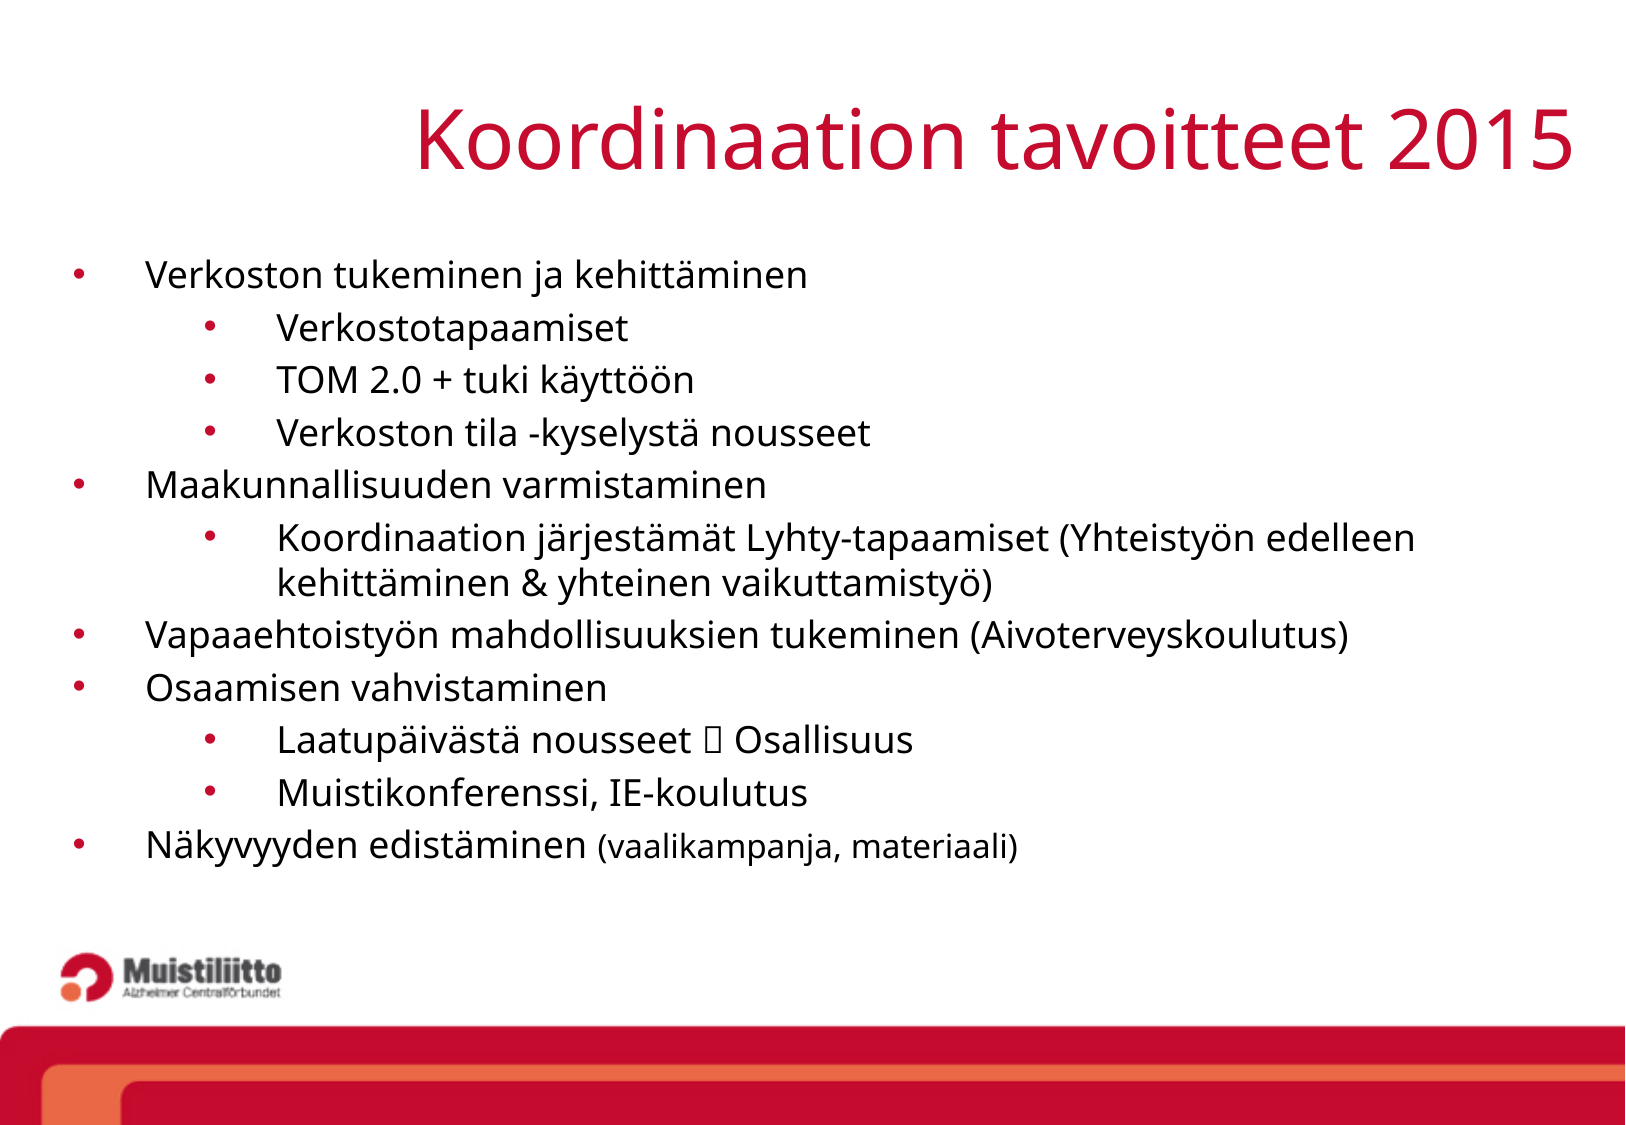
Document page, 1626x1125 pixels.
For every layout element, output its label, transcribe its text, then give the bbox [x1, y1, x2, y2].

title Koordinaation tavoitteet 2015 [211, 42, 1593, 231]
list Verkoston tukeminen ja kehittäminen Verkostotapaamiset TOM 2.0 + tuki käyttöön Verkoston tila -kyselystä nousseet Maakunnallisuuden varmistaminen Koordinaation järjestämät Lyhty-tapaamiset (Yhteistyön edelleen kehittäminen & yhteinen vaikuttamistyö) Vapaaehtoistyön mahdollisuuksien tukeminen (Aivoterveyskoulutus) Osaamisen vahvistaminen Laatupäivästä nousseet  Osallisuus Muistikonferenssi, IE-koulutus Näkyvyyden edistäminen (vaalikampanja, materiaali) [57, 243, 1530, 1071]
picture [0, 0, 1625, 1125]
